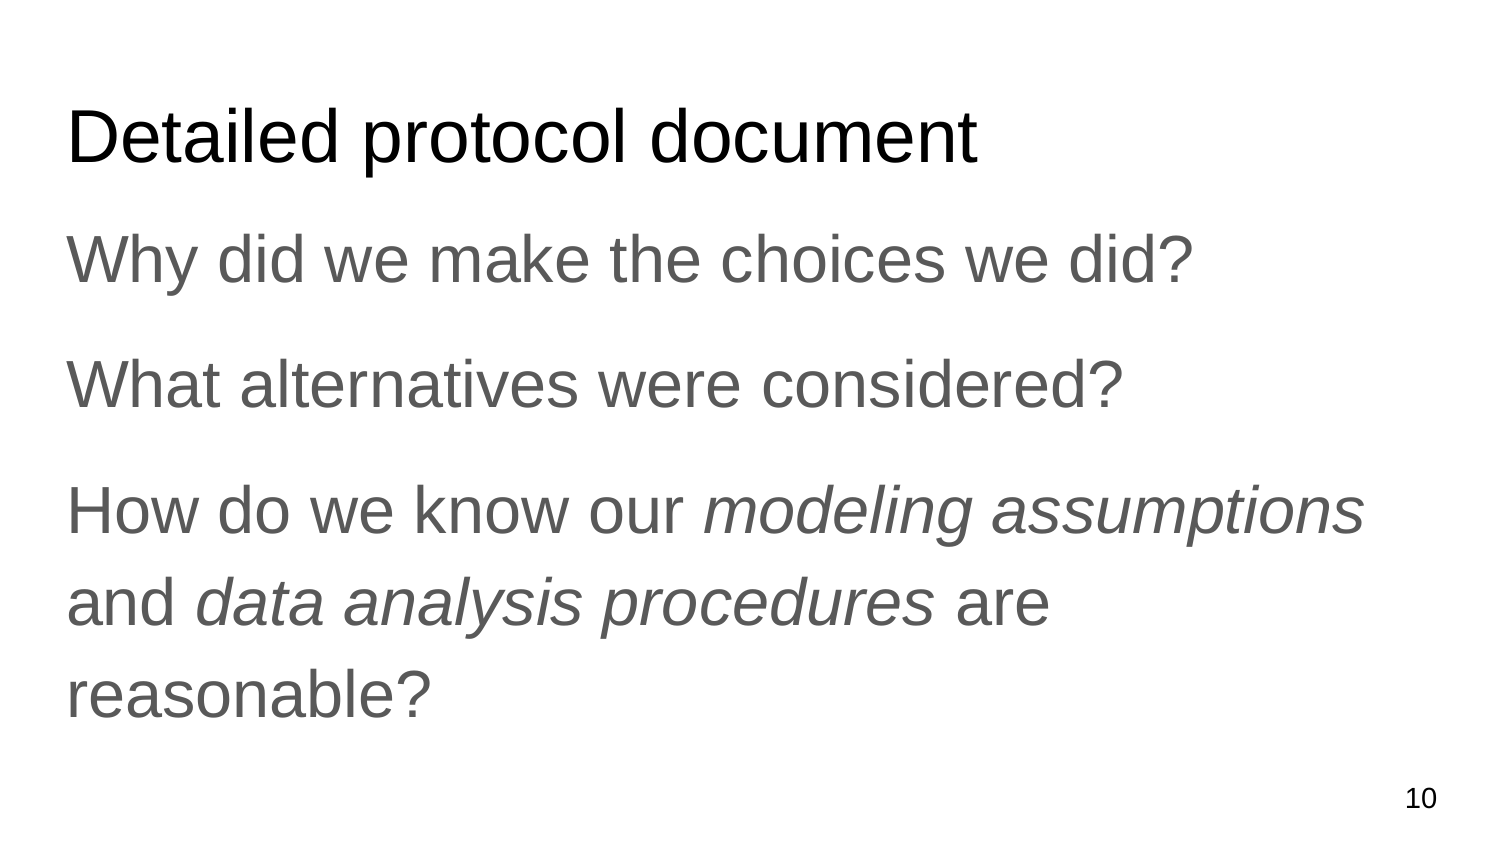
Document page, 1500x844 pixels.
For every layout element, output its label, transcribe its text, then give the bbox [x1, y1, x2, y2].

list Why did we make the choices we did? What alternatives were considered? How do we know our modeling assumptions and data analysis procedures are reasonable? [51, 189, 1449, 750]
title Detailed protocol document [51, 72, 1449, 167]
slide_number 10 [1389, 764, 1480, 830]
